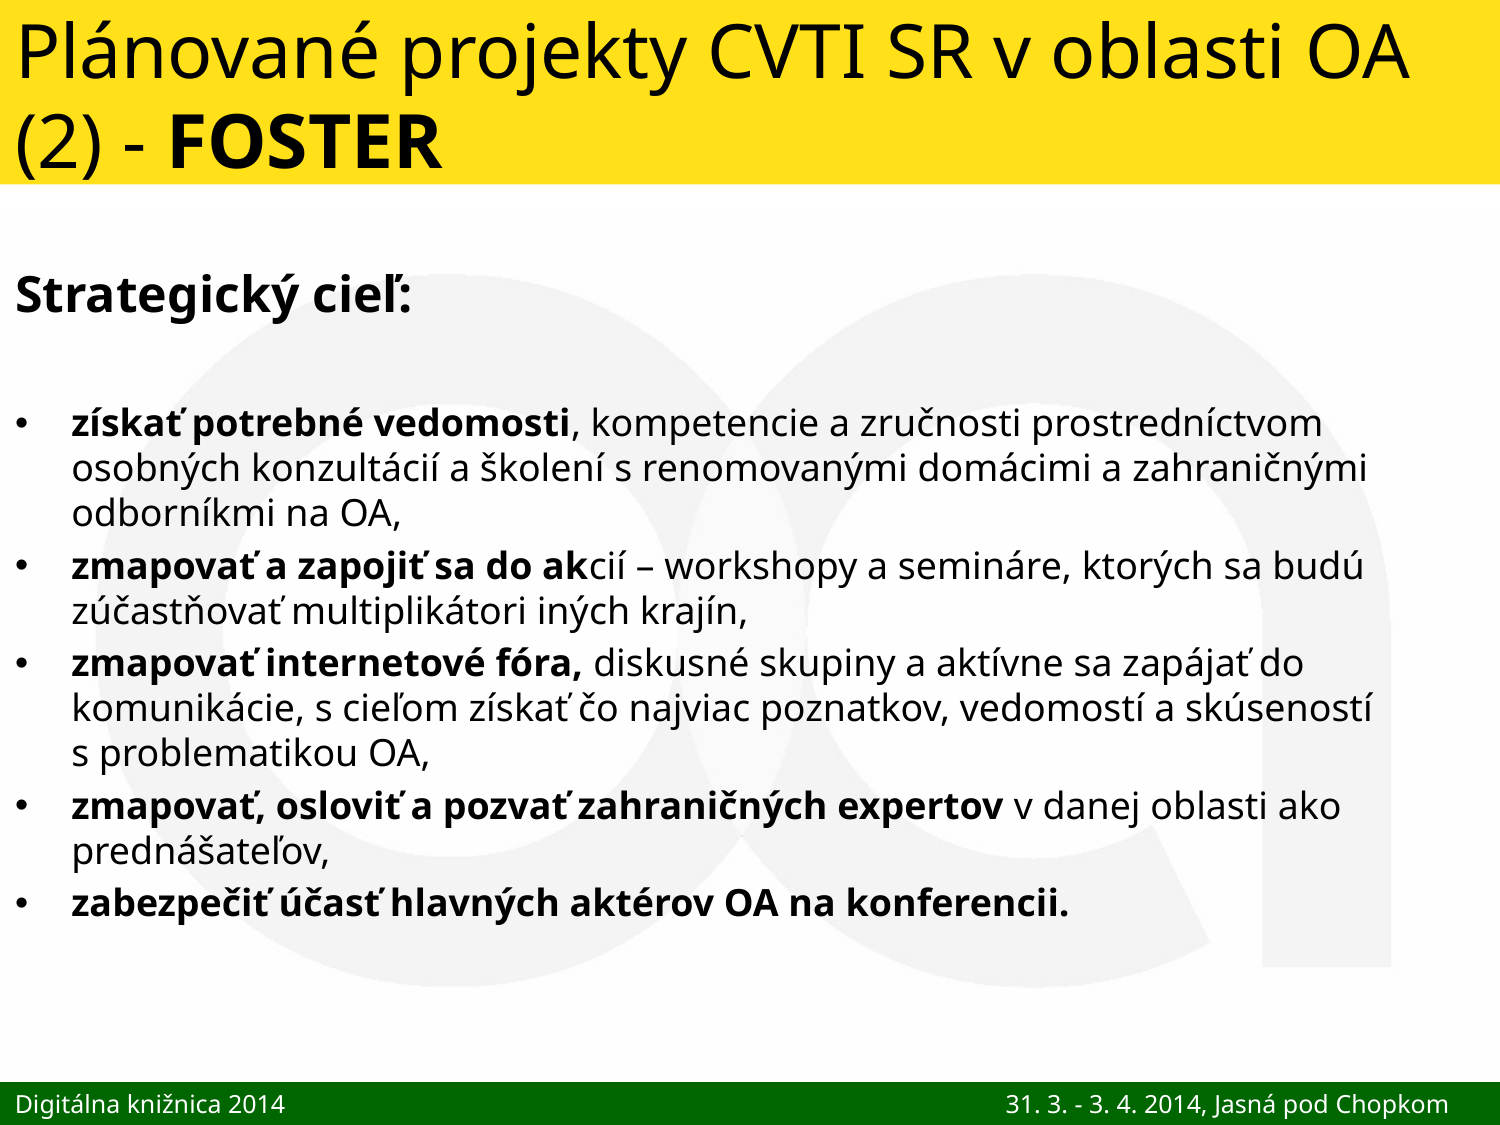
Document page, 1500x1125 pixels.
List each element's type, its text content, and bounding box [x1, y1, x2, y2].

title Plánované projekty CVTI SR v oblasti OA (2) - FOSTER [0, 0, 1500, 184]
list Strategický cieľ: získať potrebné vedomosti, kompetencie a zručnosti prostredníctvom osobných konzultácií a školení s renomovanými domácimi a zahraničnými odborníkmi na OA, zmapovať a zapojiť sa do akcií – workshopy a semináre, ktorých sa budú zúčastňovať multiplikátori iných krajín, zmapovať internetové fóra, diskusné skupiny a aktívne sa zapájať do komunikácie, s cieľom získať čo najviac poznatkov, vedomostí a skúseností s problematikou OA, zmapovať, osloviť a pozvať zahraničných expertov v danej oblasti ako prednášateľov, zabezpečiť účasť hlavných aktérov OA na konferencii. [0, 184, 1500, 1083]
